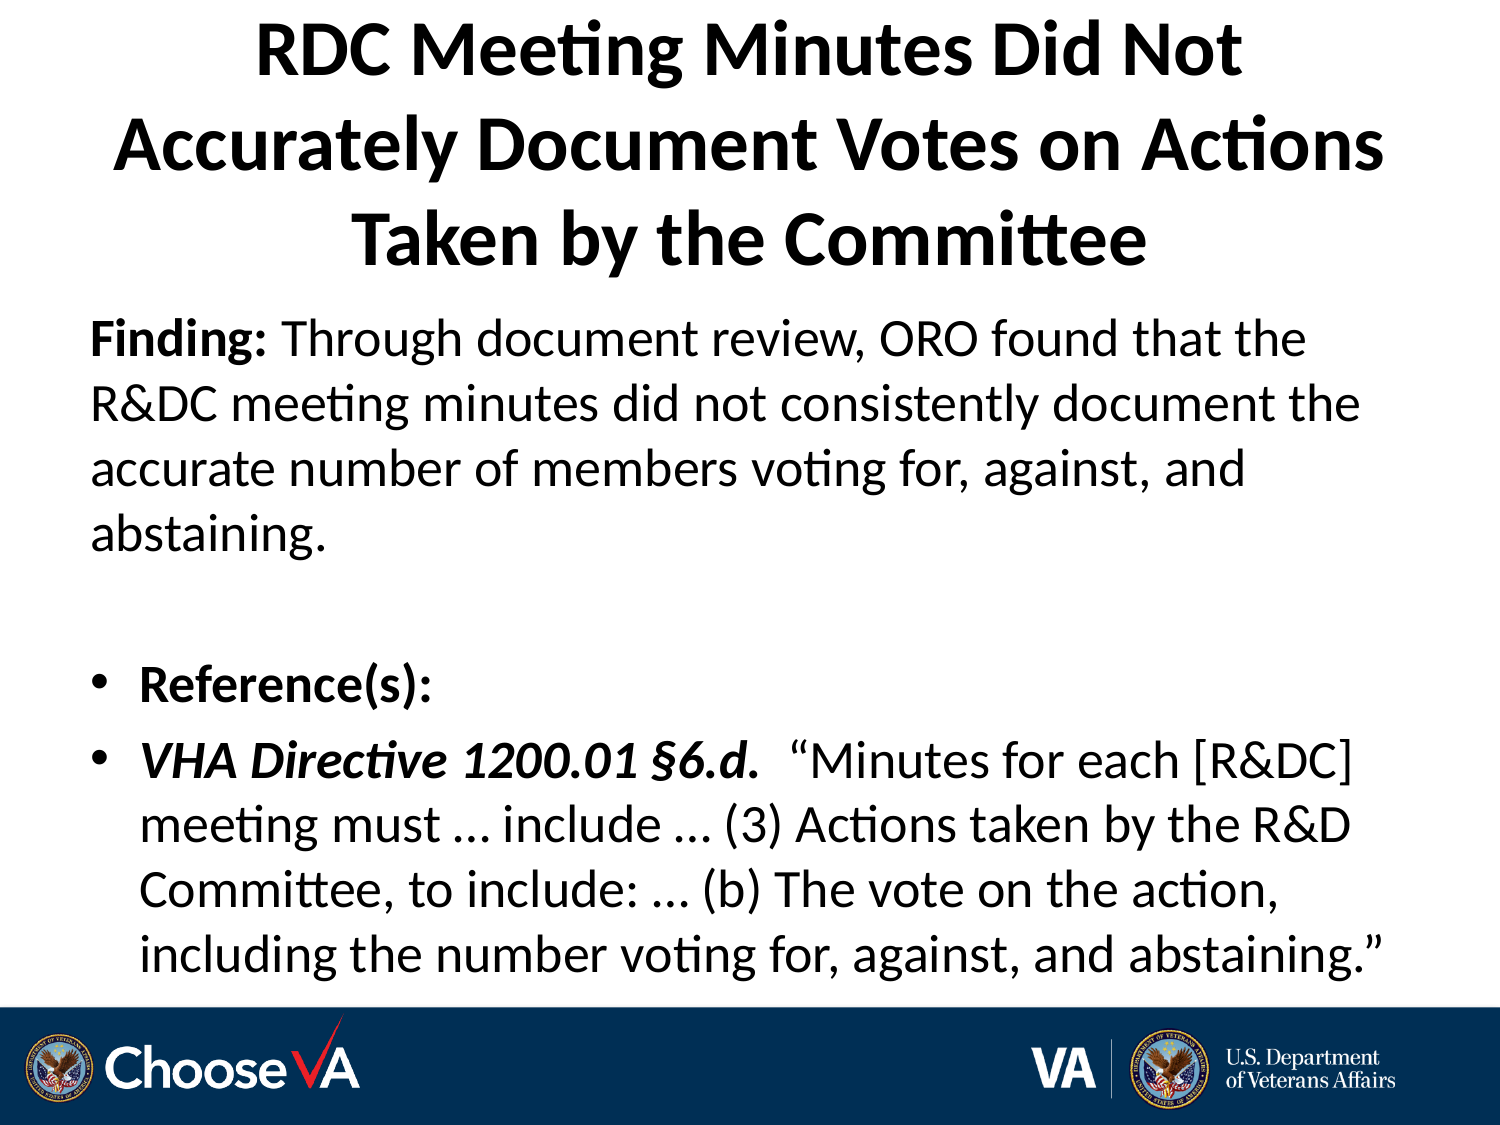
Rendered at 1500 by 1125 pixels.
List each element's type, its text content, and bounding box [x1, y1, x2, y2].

list Finding: Through document review, ORO found that the R&DC meeting minutes did not consistently document the accurate number of members voting for, against, and abstaining. Reference(s): VHA Directive 1200.01 §6.d. “Minutes for each [R&DC] meeting must … include … (3) Actions taken by the R&D Committee, to include: … (b) The vote on the action, including the number voting for, against, and abstaining.” [75, 295, 1425, 1038]
picture [1031, 1038, 1395, 1110]
picture [24, 1012, 360, 1103]
title RDC Meeting Minutes Did Not Accurately Document Votes on Actions Taken by the Committee [75, 45, 1425, 233]
